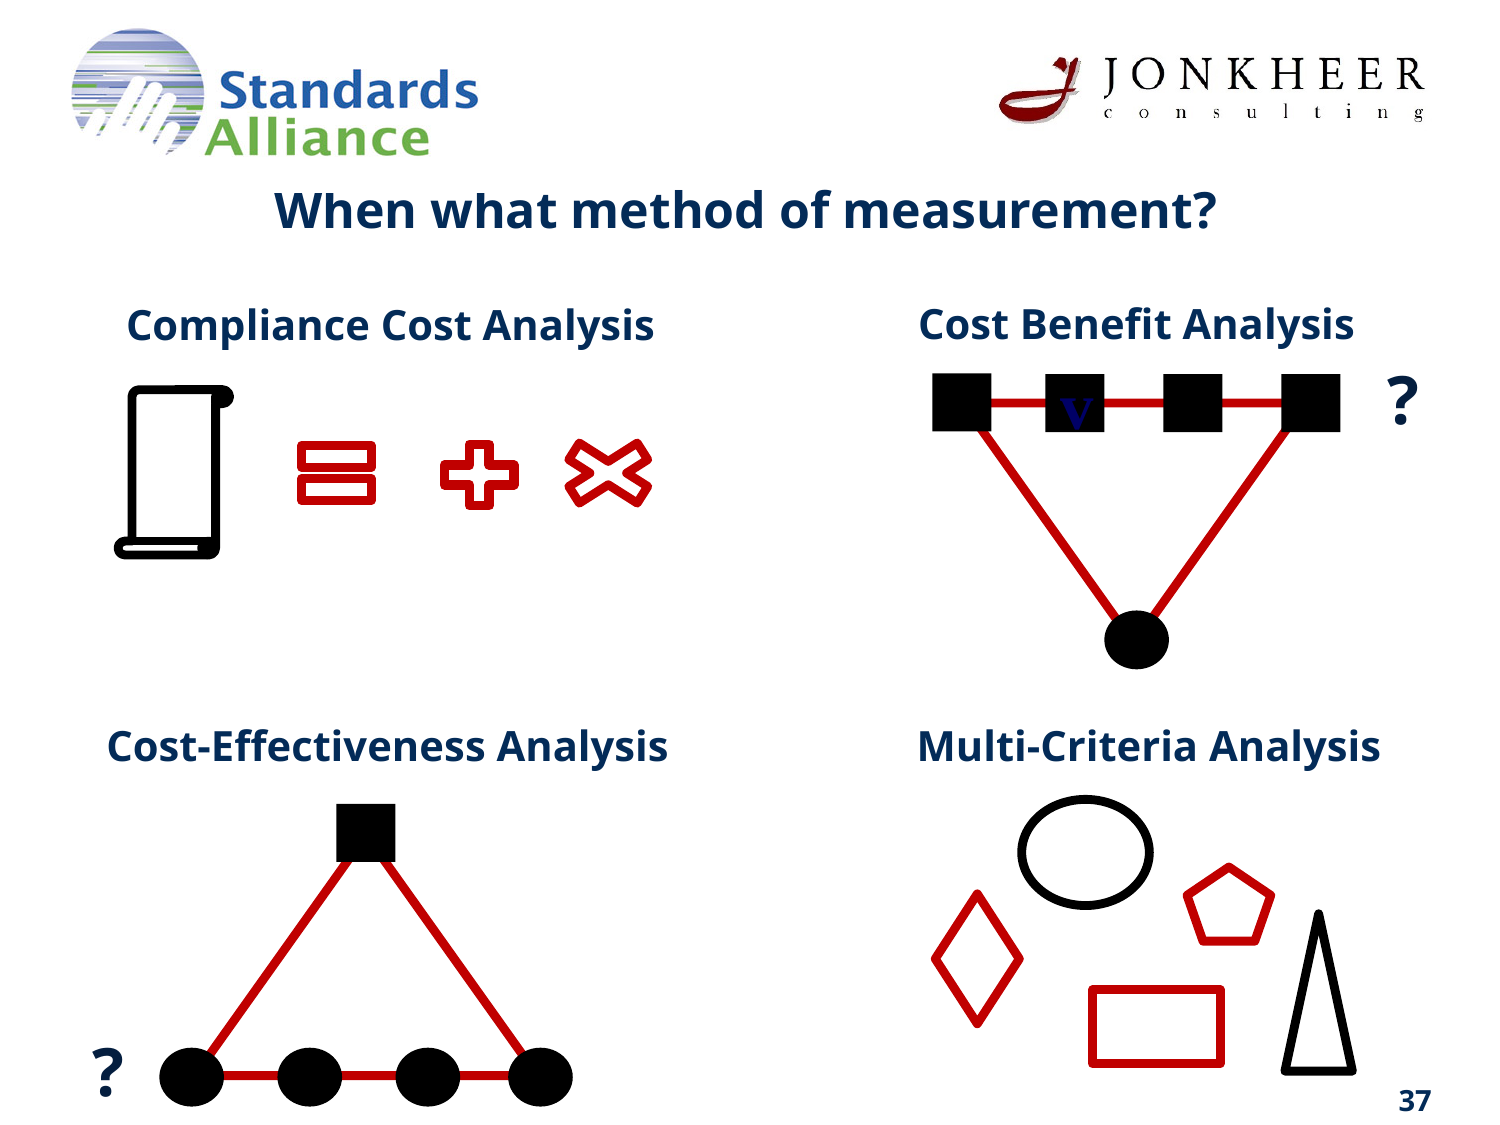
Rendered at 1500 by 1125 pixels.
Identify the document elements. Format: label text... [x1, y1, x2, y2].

text_box Multi-Criteria Analysis [901, 712, 1397, 778]
text_box [508, 1047, 573, 1107]
text_box [336, 803, 396, 862]
text_box [983, 402, 1284, 618]
text_box [277, 1047, 343, 1107]
text_box ? [1372, 350, 1434, 446]
text_box Compliance Cost Analysis [111, 291, 681, 357]
text_box [118, 389, 230, 555]
text_box [159, 1047, 224, 1107]
text_box [1281, 374, 1341, 433]
text_box Cost Benefit Analysis [903, 290, 1370, 356]
text_box [301, 478, 372, 501]
text_box [932, 373, 992, 432]
text_box [1104, 610, 1169, 670]
picture [994, 42, 1444, 138]
title When what method of measurement? [101, 132, 1390, 284]
text_box [935, 893, 1020, 1024]
text_box [568, 443, 648, 504]
text_box [395, 1047, 461, 1107]
text_box [1284, 913, 1353, 1072]
text_box [1021, 799, 1150, 906]
text_box [1187, 866, 1271, 942]
text_box [211, 862, 521, 1076]
text_box [1163, 374, 1223, 433]
text_box [301, 445, 372, 468]
slide_number 37 [1137, 1074, 1448, 1118]
text_box [444, 444, 514, 506]
text_box Cost-Effectiveness Analysis [91, 712, 684, 778]
text_box [1092, 989, 1221, 1064]
text_box v [1045, 374, 1105, 433]
picture [47, 23, 506, 194]
text_box ? [78, 1022, 140, 1118]
